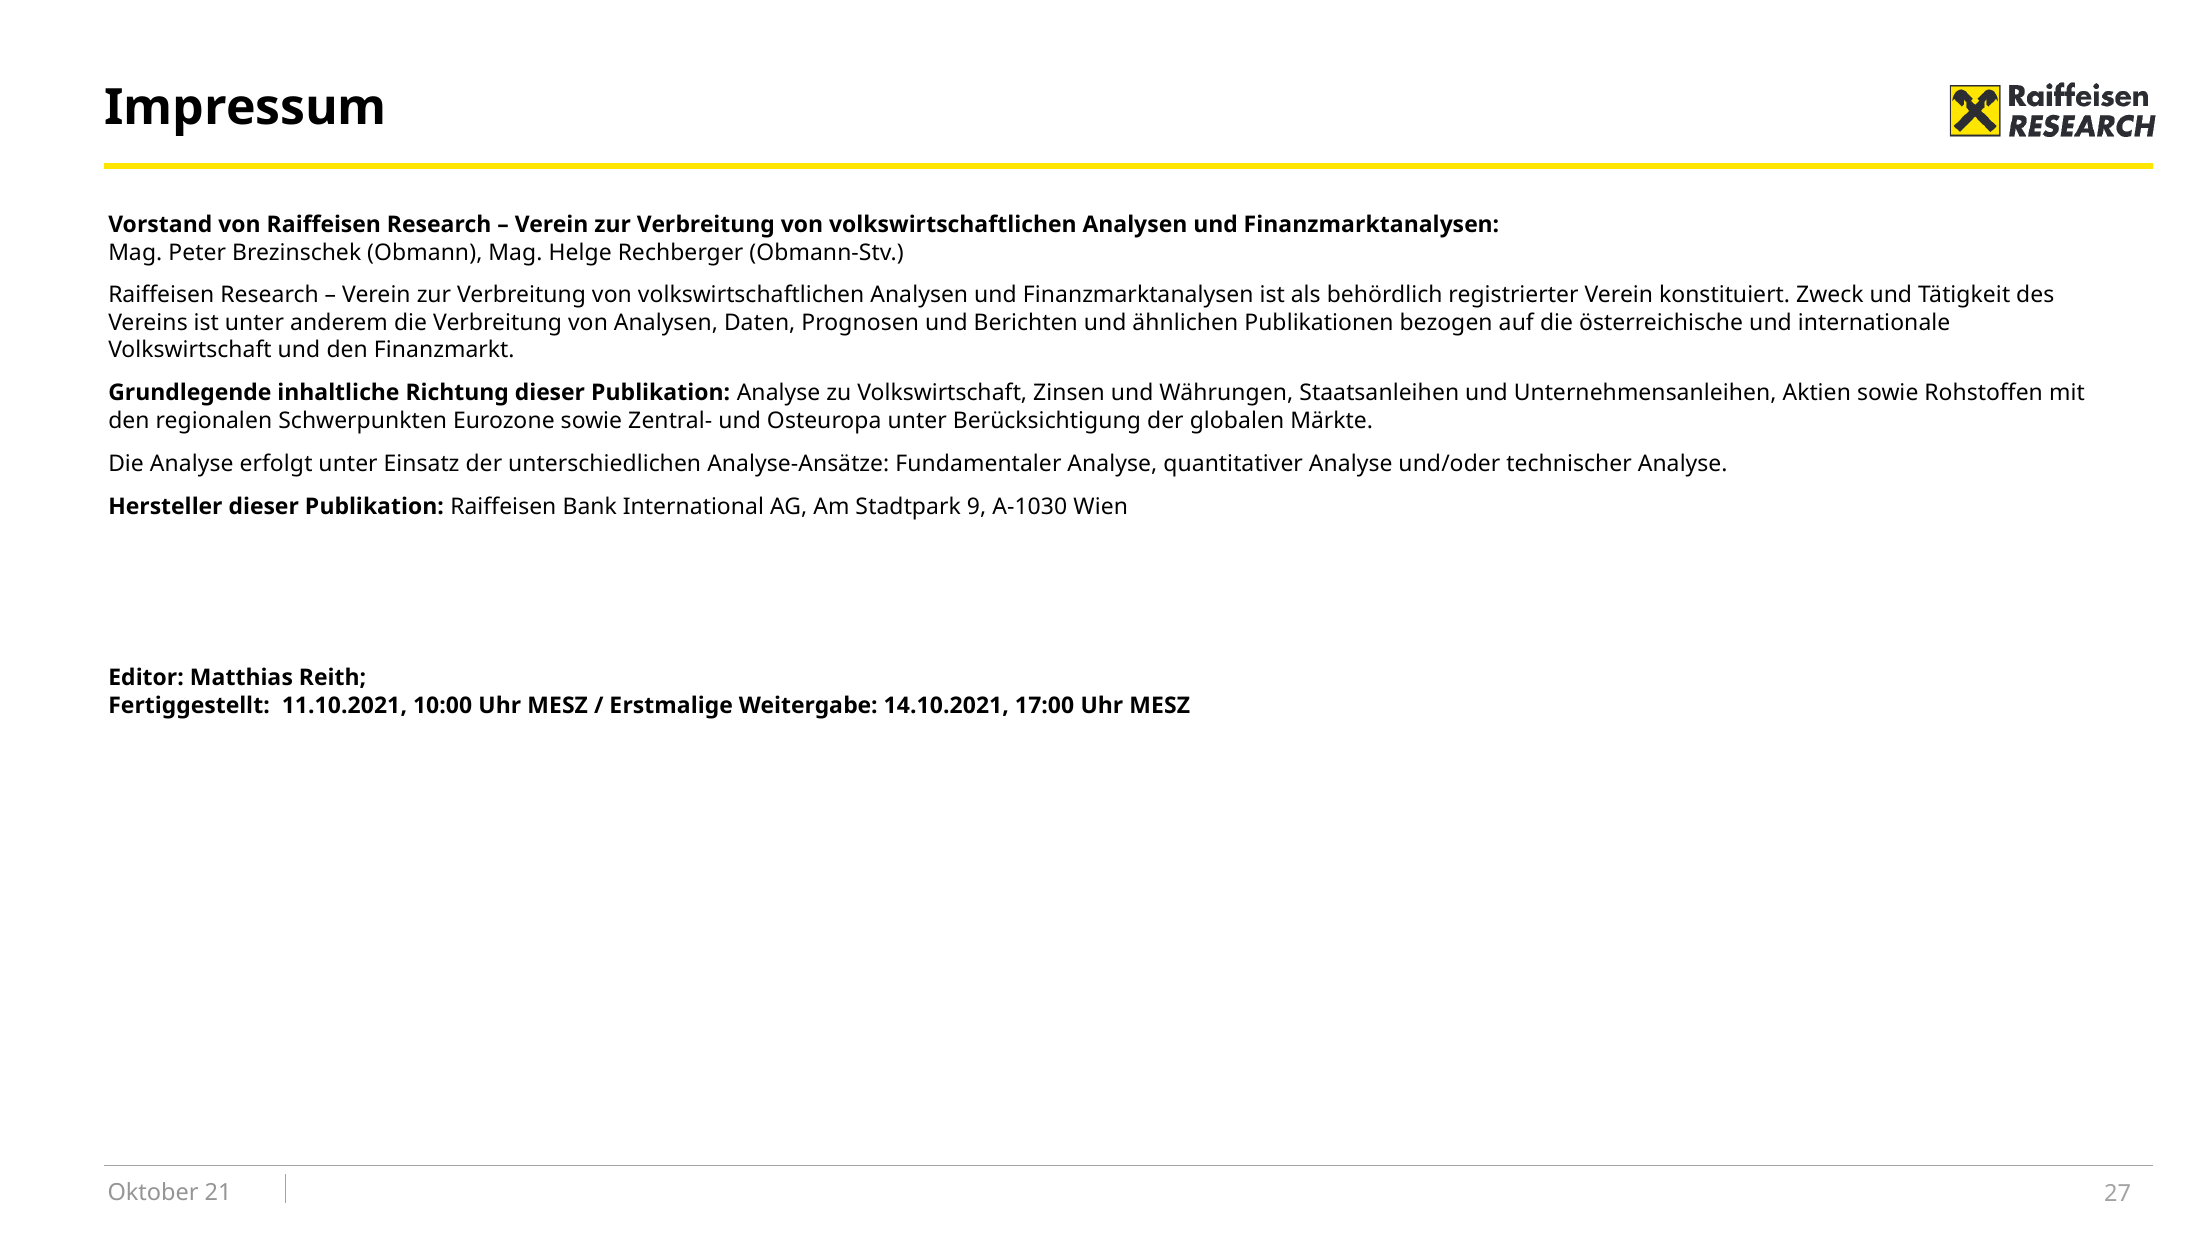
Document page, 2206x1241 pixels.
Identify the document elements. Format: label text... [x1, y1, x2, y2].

picture [1938, 75, 2167, 144]
title Impressum [104, 77, 1835, 139]
text_box Vorstand von Raiffeisen Research – Verein zur Verbreitung von volkswirtschaftlichen Analysen und Finanzmarktanalysen: Mag. Peter Brezinschek (Obmann), Mag. Helge Rechberger (Obmann-Stv.) Raiffeisen Research – Verein zur Verbreitung von volkswirtschaftlichen Analysen und Finanzmarktanalysen ist als behördlich registrierter Verein konstituiert. Zweck und Tätigkeit des Vereins ist unter anderem die Verbreitung von Analysen, Daten, Prognosen und Berichten und ähnlichen Publikationen bezogen auf die österreichische und internationale Volkswirtschaft und den Finanzmarkt. Grundlegende inhaltliche Richtung dieser Publikation: Analyse zu Volkswirtschaft, Zinsen und Währungen, Staatsanleihen und Unternehmensanleihen, Aktien sowie Rohstoffen mit den regionalen Schwerpunkten Eurozone sowie Zentral- und Osteuropa unter Berücksichtigung der globalen Märkte. Die Analyse erfolgt unter Einsatz der unterschiedlichen Analyse-Ansätze: Fundamentaler Analyse, quantitativer Analyse und/oder technischer Analyse. Hersteller dieser Publikation: Raiffeisen Bank International AG, Am Stadtpark 9, A-1030 Wien Editor: Matthias Reith; Fertiggestellt: 11.10.2021, 10:00 Uhr MESZ / Erstmalige Weitergabe: 14.10.2021, 17:00 Uhr MESZ [89, 200, 2139, 728]
